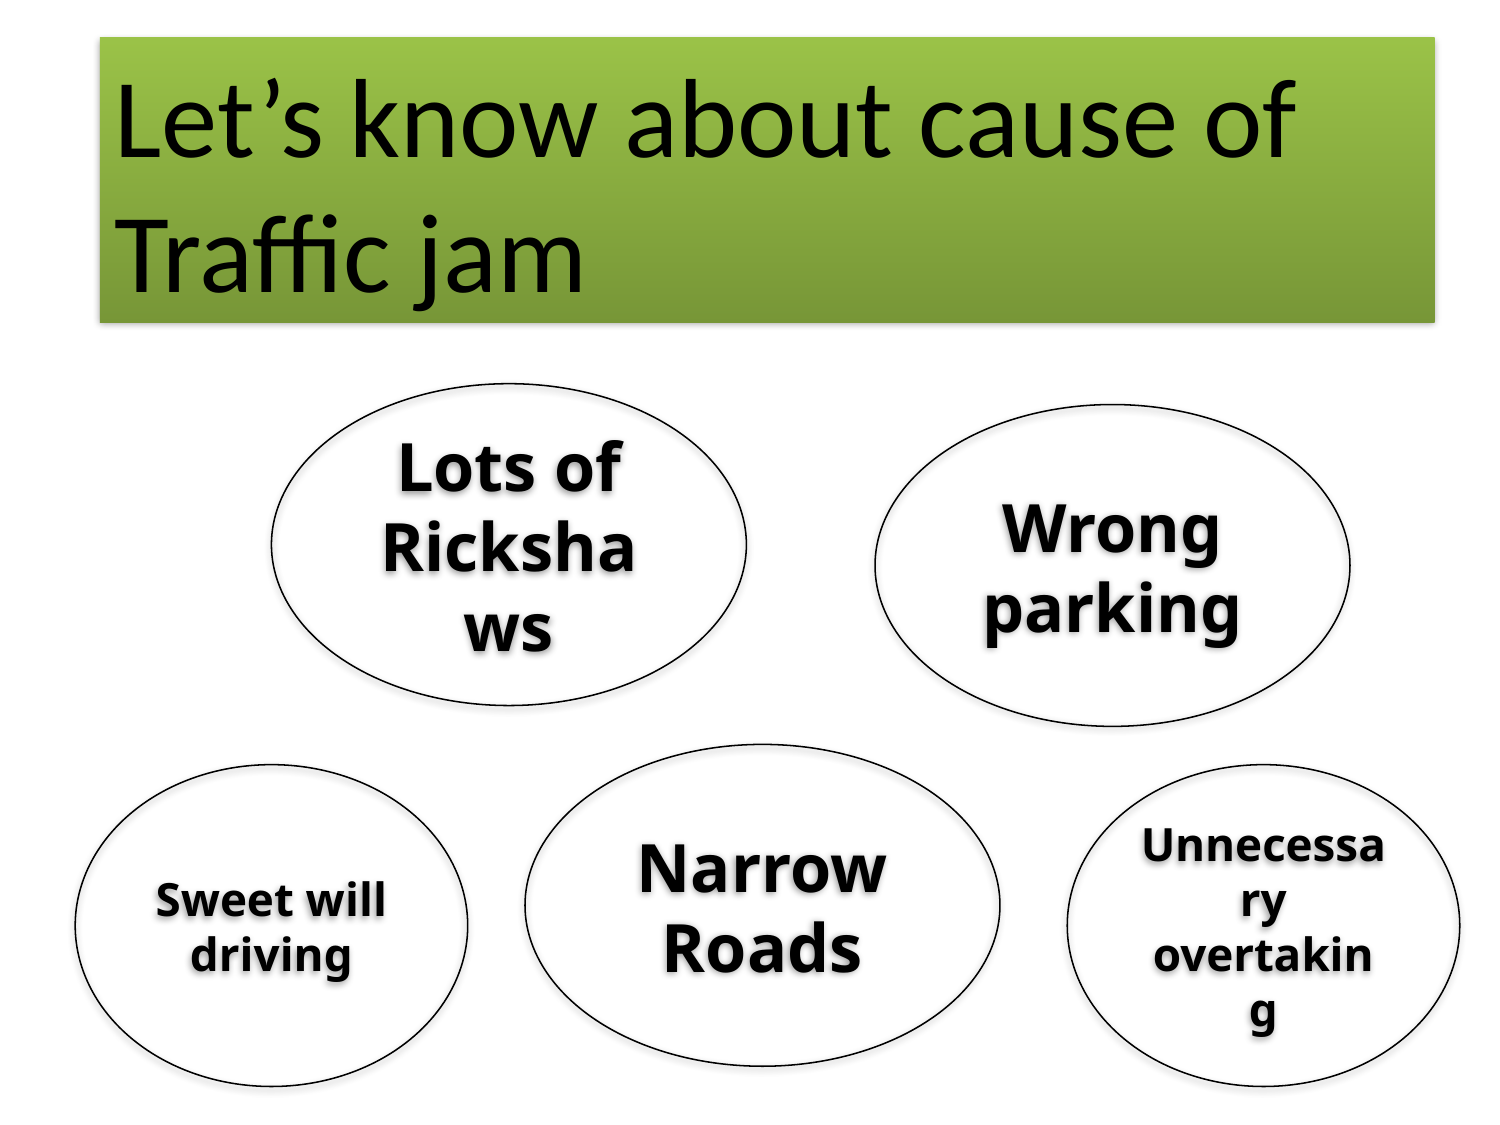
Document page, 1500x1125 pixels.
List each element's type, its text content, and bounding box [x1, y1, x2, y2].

text_box Narrow Roads [524, 743, 1001, 1068]
text_box Wrong parking [874, 403, 1351, 728]
text_box Lots of Rickshaws [270, 382, 748, 707]
text_box Let’s know about cause of Traffic jam [99, 37, 1435, 323]
text_box Unnecessary overtaking [1066, 763, 1461, 1088]
text_box Sweet will driving [74, 763, 469, 1088]
